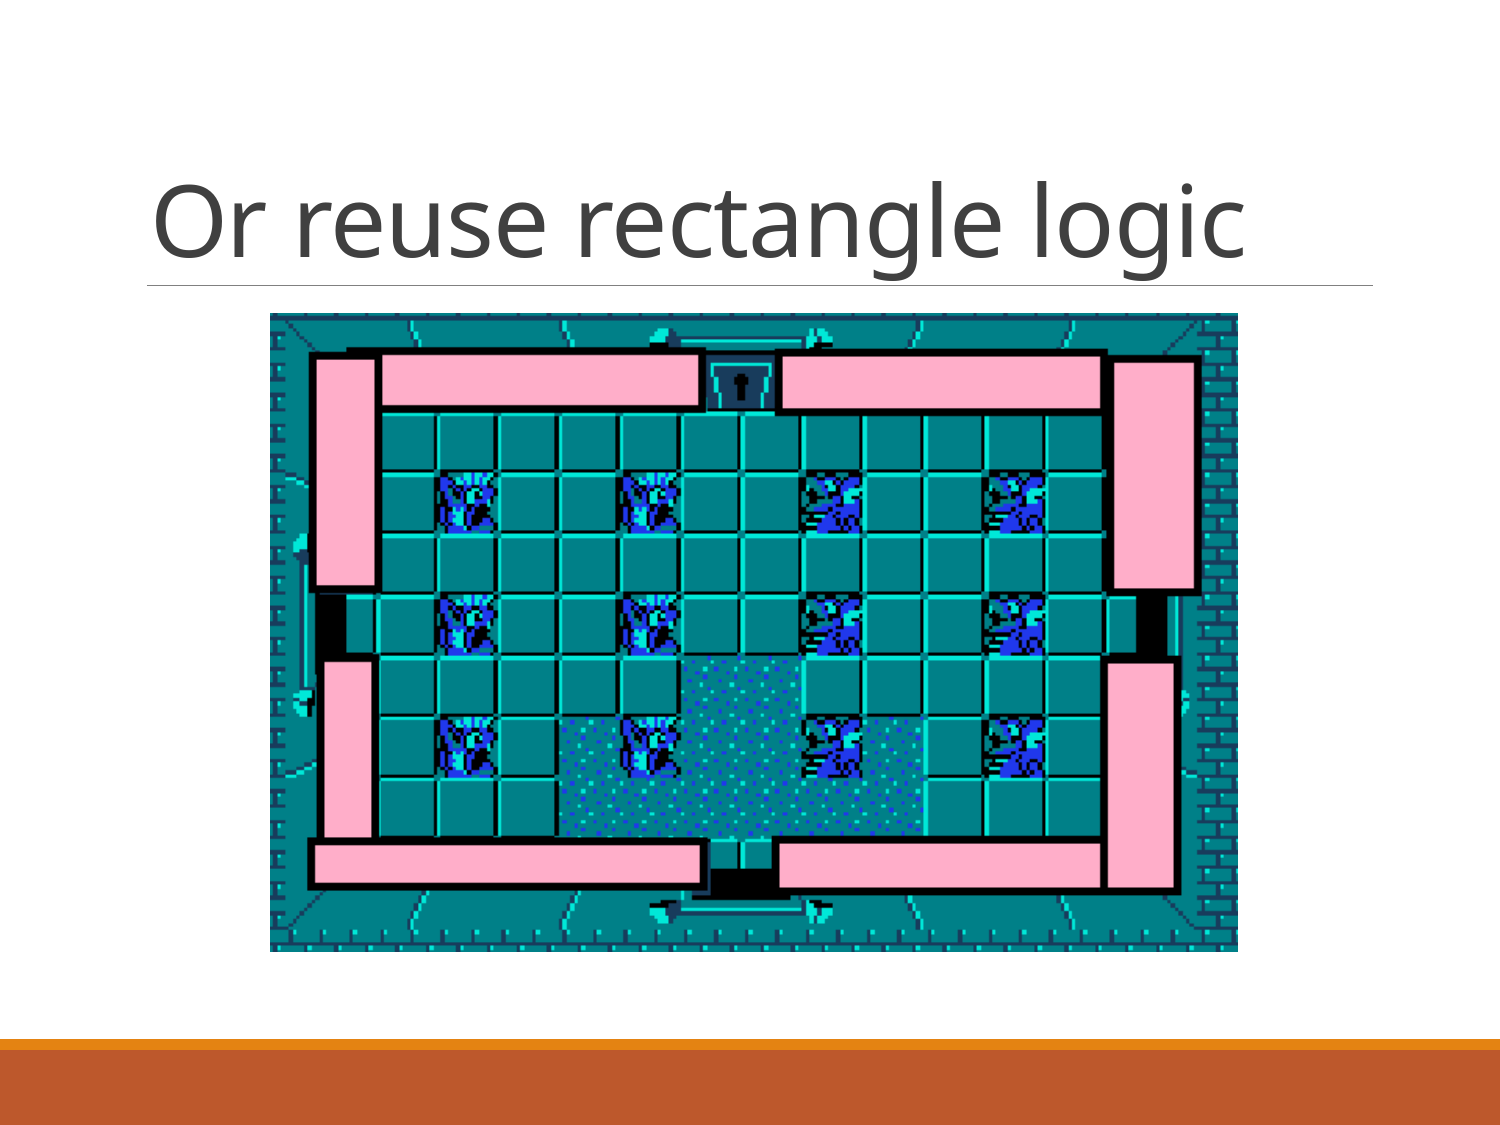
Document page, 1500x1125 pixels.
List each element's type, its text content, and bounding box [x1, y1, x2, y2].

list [269, 313, 1238, 953]
title Or reuse rectangle logic [135, 47, 1373, 285]
